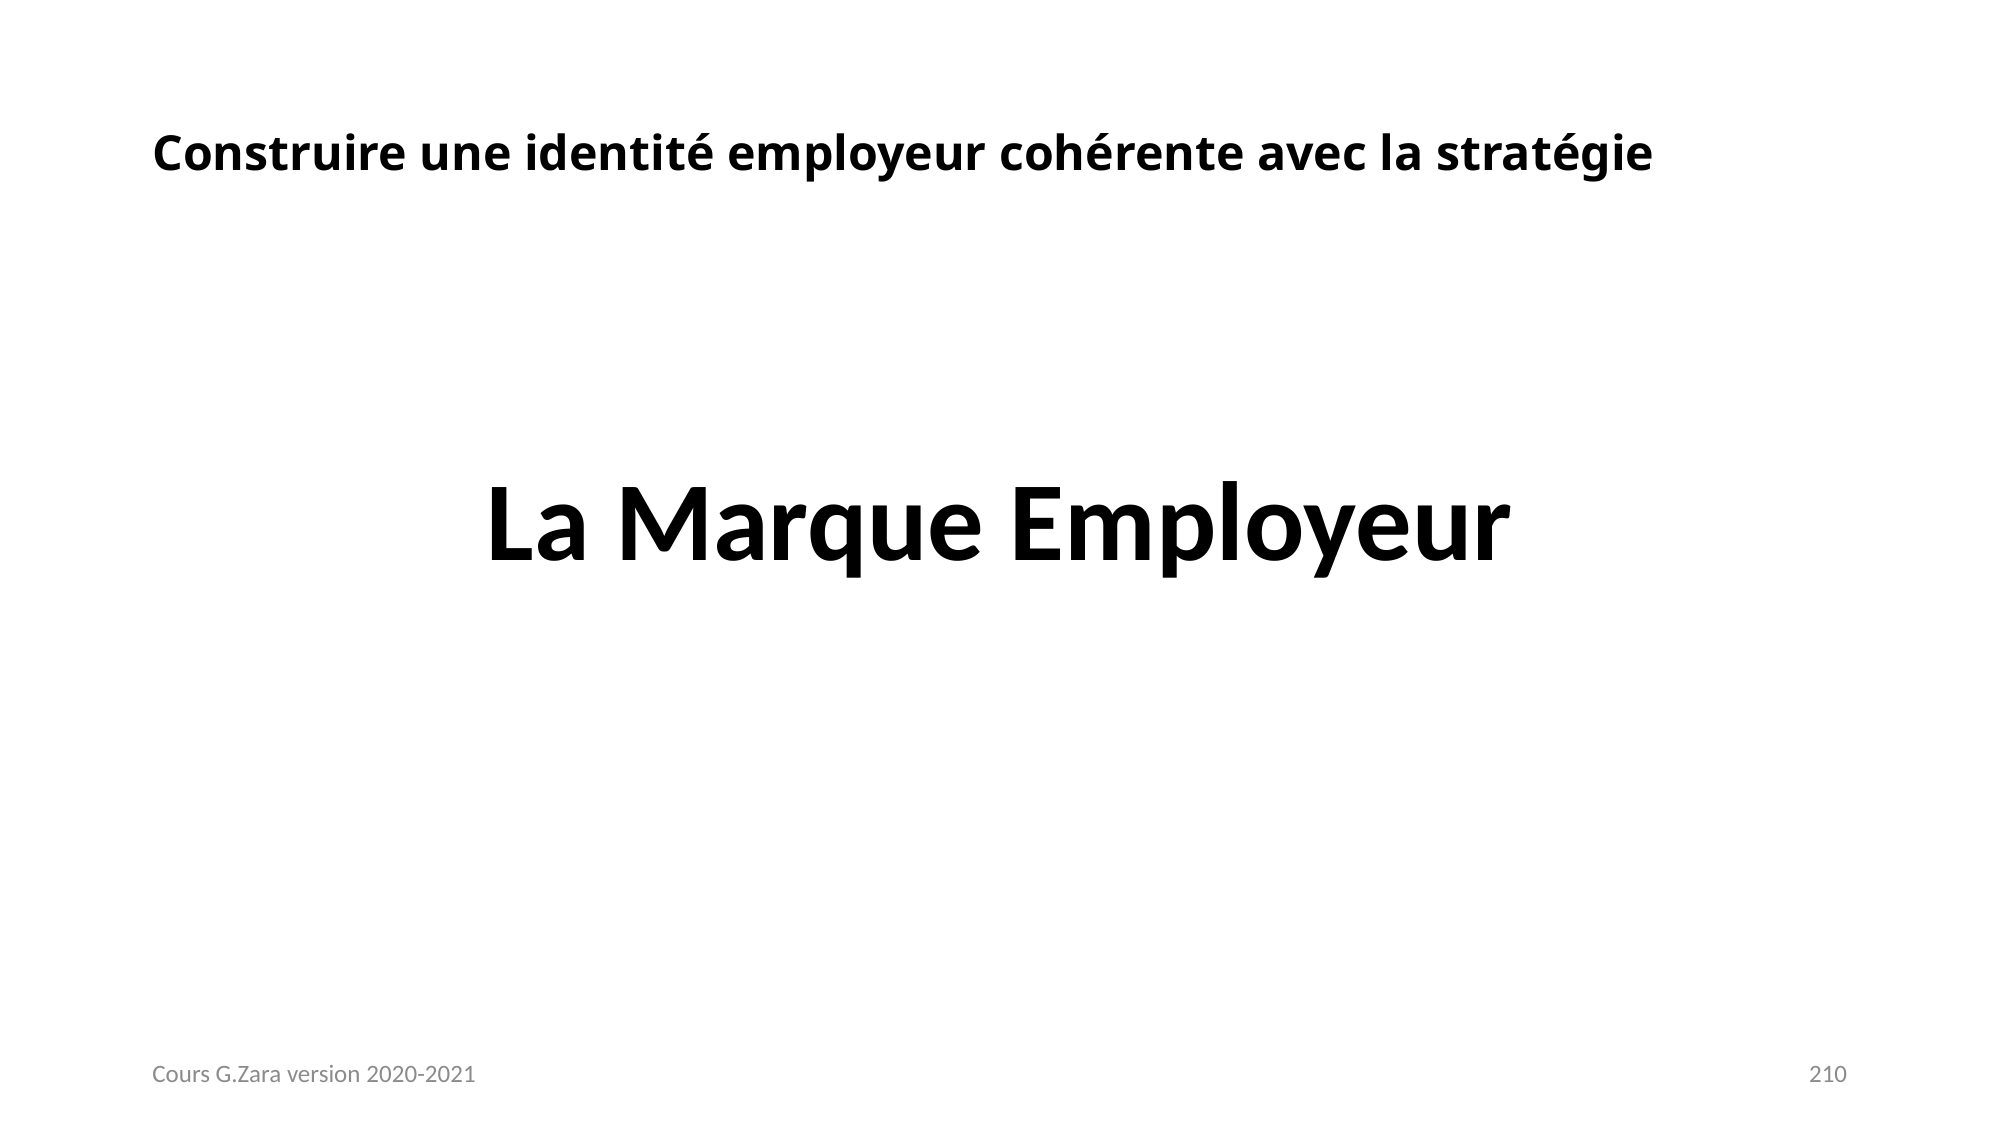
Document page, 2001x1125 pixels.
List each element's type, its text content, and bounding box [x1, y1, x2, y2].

title Construire une identité employeur cohérente avec la stratégie [137, 59, 1863, 278]
slide_number Cours G.Zara version 2020-2021 [137, 1042, 588, 1103]
list La Marque Employeur [137, 299, 1863, 1014]
slide_number 210 [1412, 1042, 1863, 1103]
